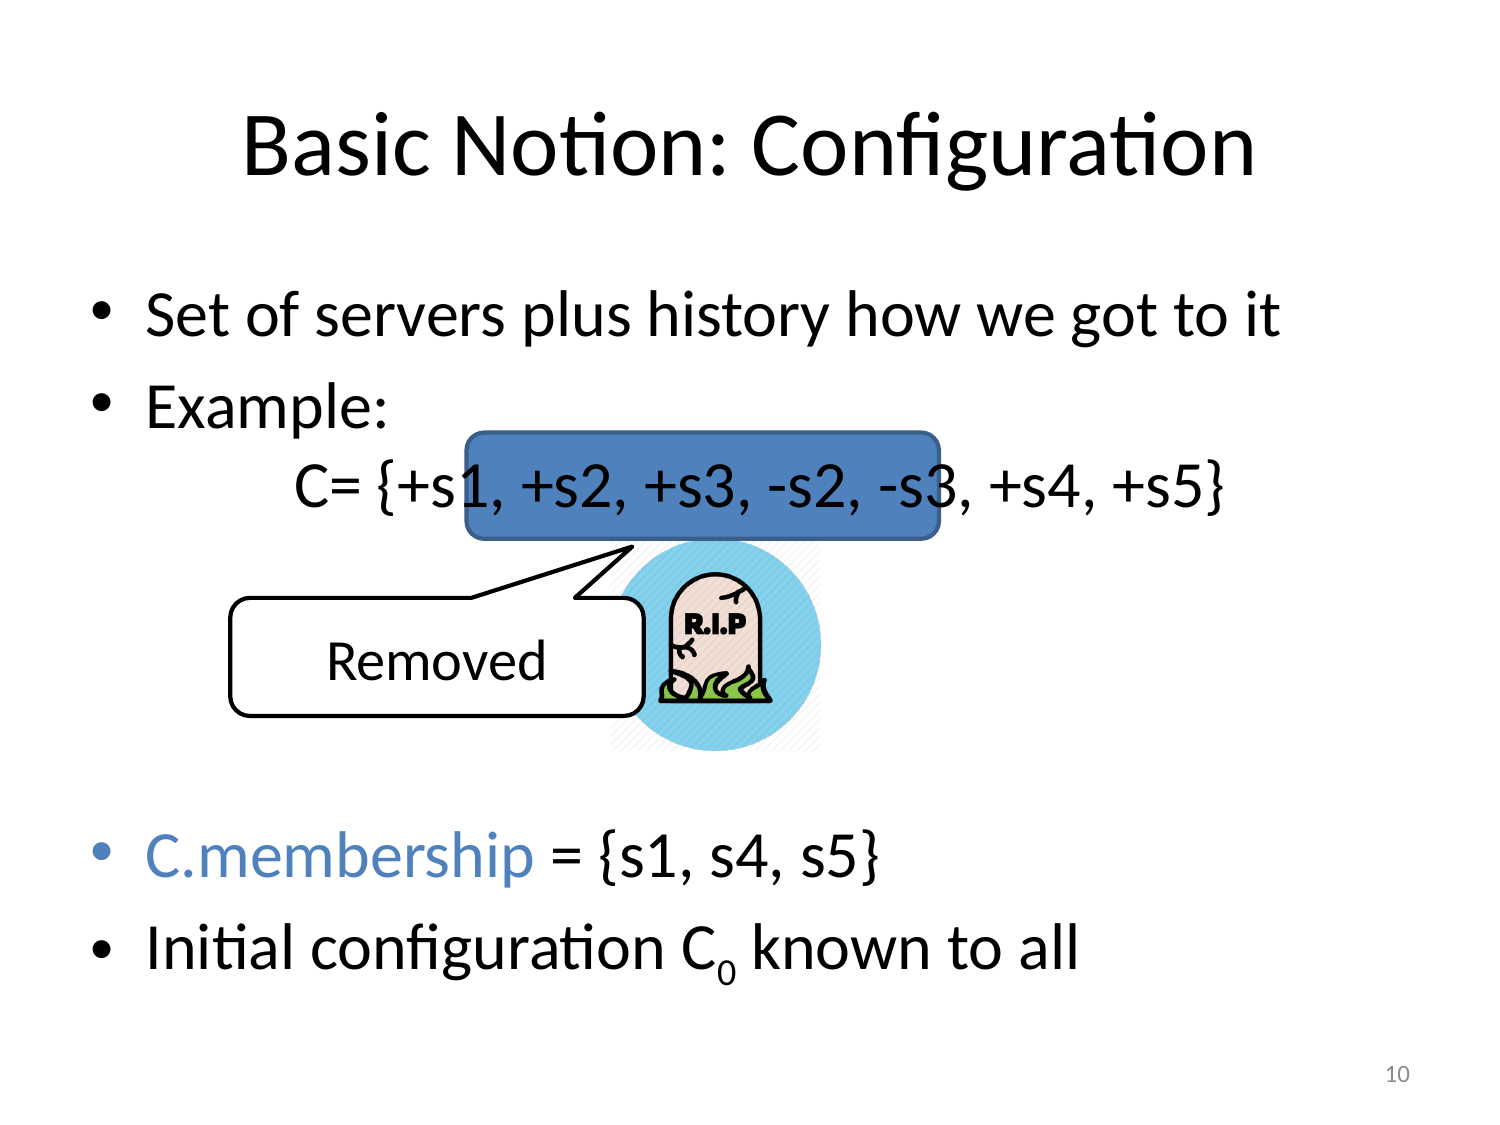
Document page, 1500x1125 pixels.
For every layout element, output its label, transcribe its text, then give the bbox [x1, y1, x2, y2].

text_box Removed [228, 554, 602, 719]
slide_number 10 [1074, 1042, 1425, 1103]
list Set of servers plus history how we got to it Example: C= {+s1, +s2, +s3, -s2, -s3, +s4, +s5} C.membership = {s1, s4, s5} Initial configuration C0 known to all [75, 262, 1425, 1005]
picture [607, 537, 823, 752]
title Basic Notion: Configuration [75, 45, 1425, 233]
